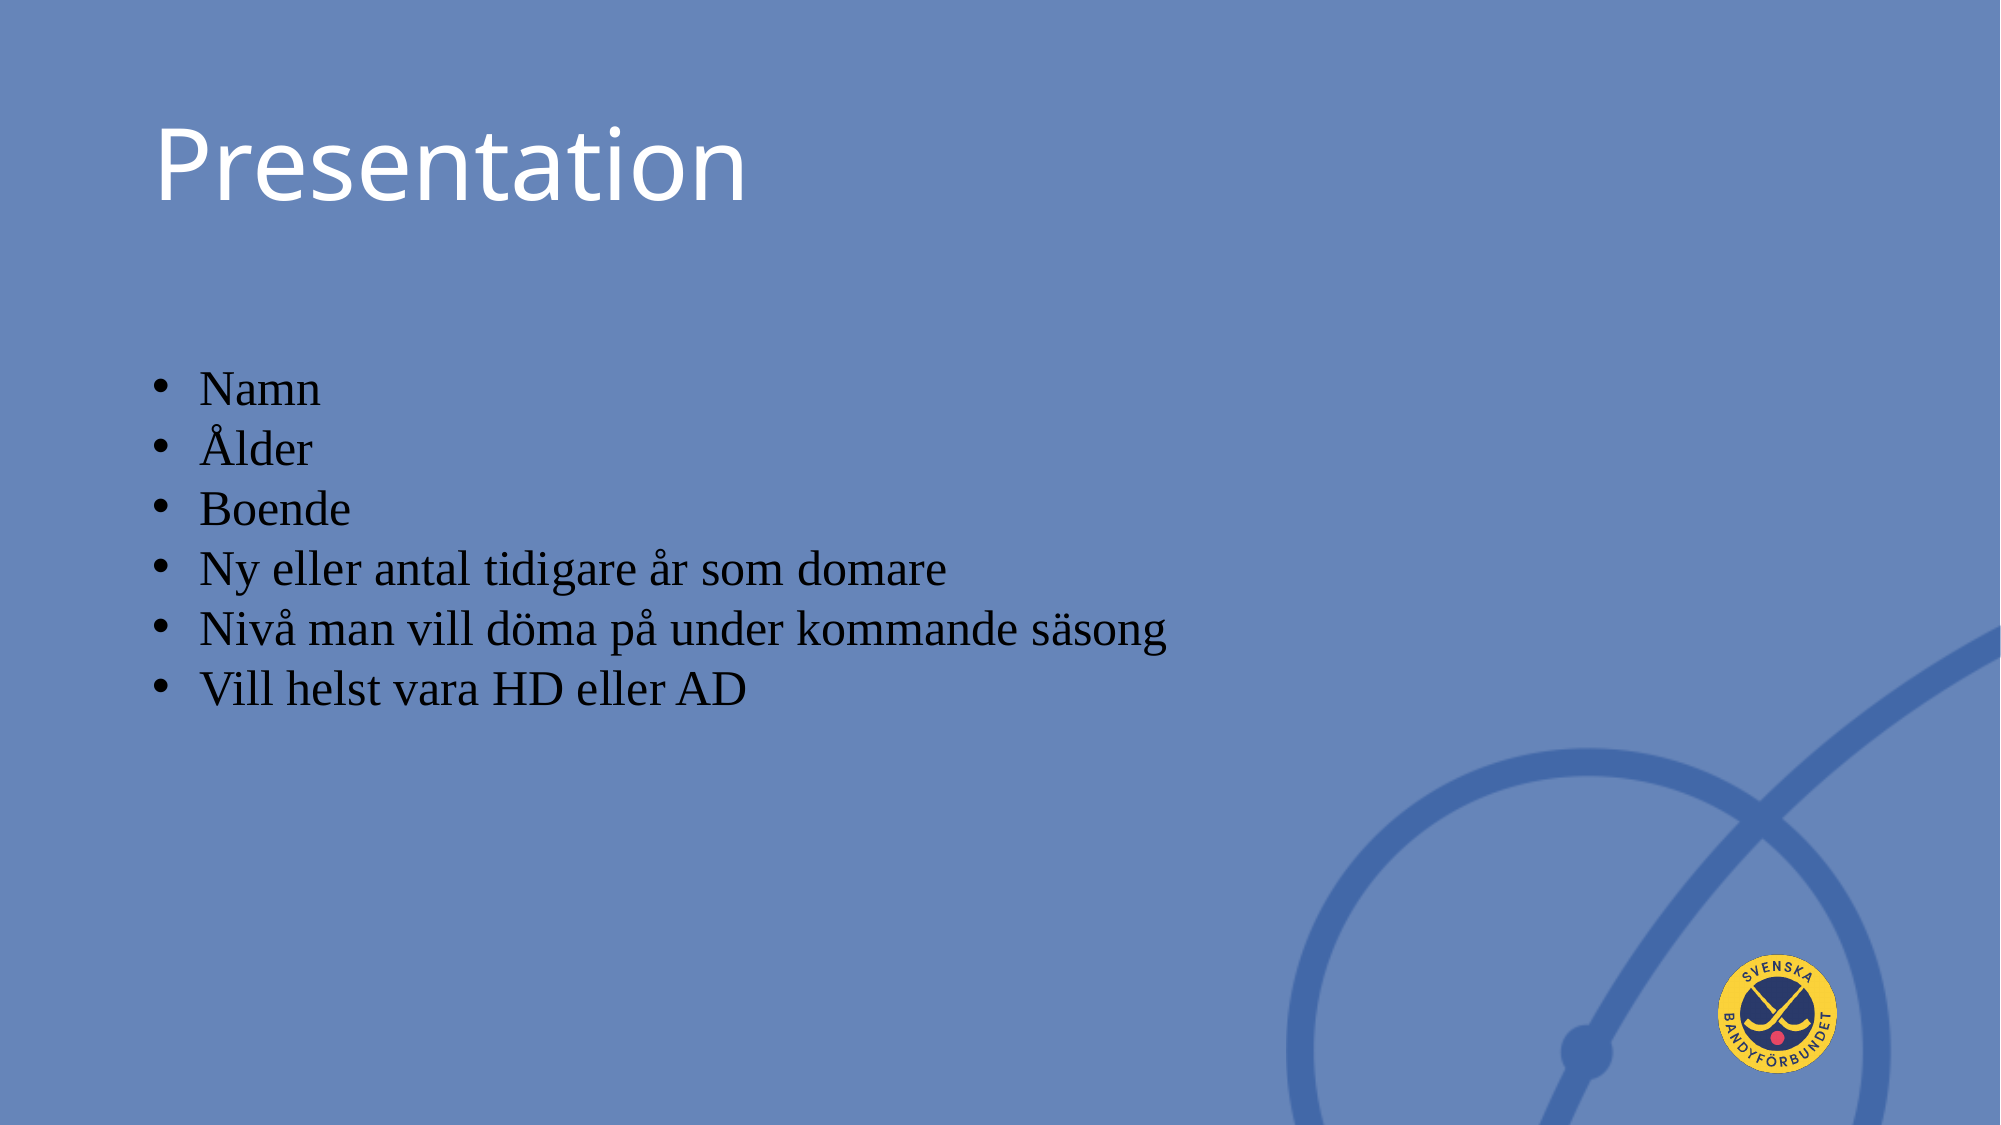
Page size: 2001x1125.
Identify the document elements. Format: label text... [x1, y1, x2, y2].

text_box Namn Ålder Boende Ny eller antal tidigare år som domare Nivå man vill döma på under kommande säsong Vill helst vara HD eller AD [137, 347, 1196, 723]
title Presentation [137, 59, 1863, 278]
picture [1713, 950, 1841, 1077]
